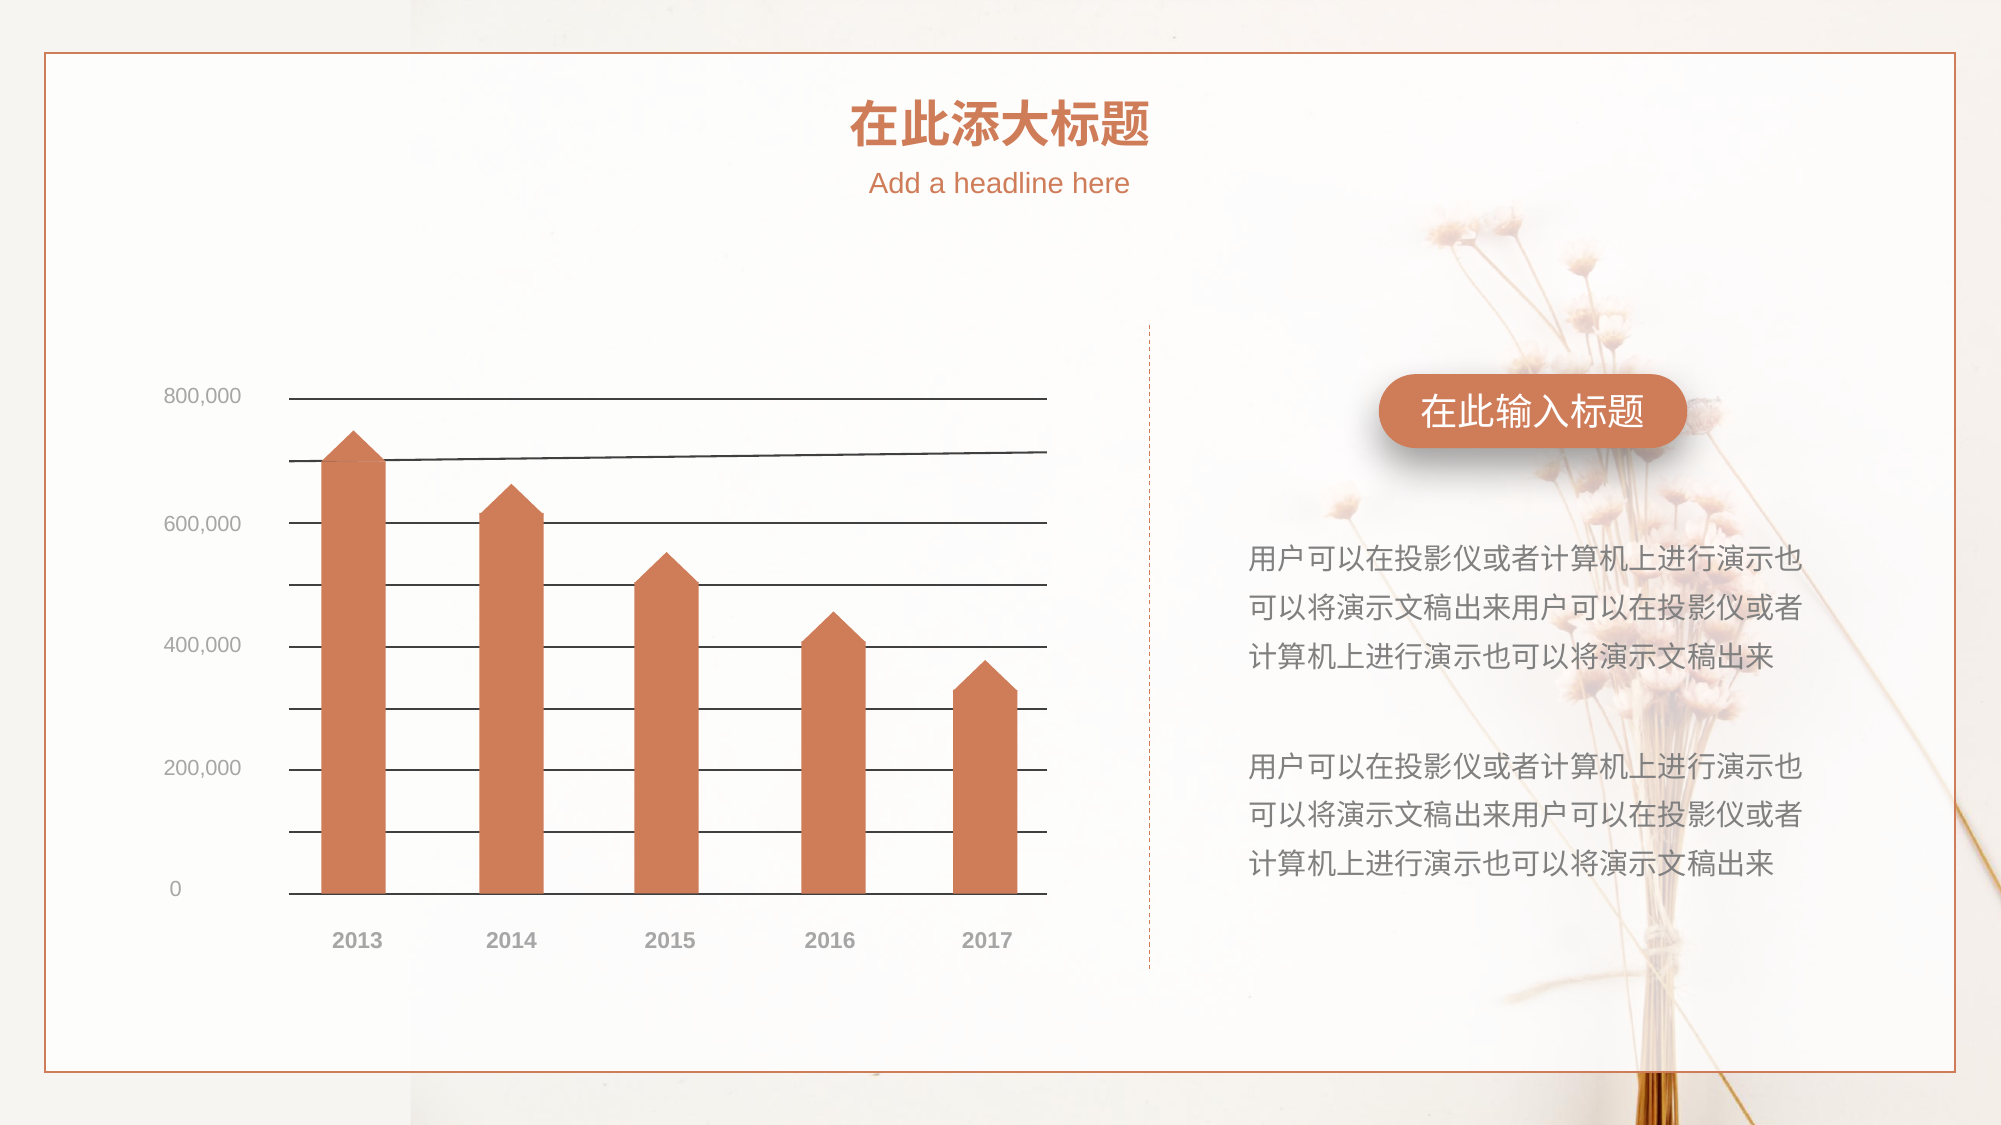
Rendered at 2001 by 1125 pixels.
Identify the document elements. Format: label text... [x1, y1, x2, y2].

text_box [44, 52, 410, 1073]
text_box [479, 483, 544, 894]
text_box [155, 374, 1048, 909]
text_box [801, 611, 866, 894]
picture [410, 0, 2001, 1125]
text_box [952, 659, 1018, 894]
text_box 2013 [317, 917, 398, 960]
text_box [321, 430, 386, 894]
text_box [634, 551, 699, 894]
